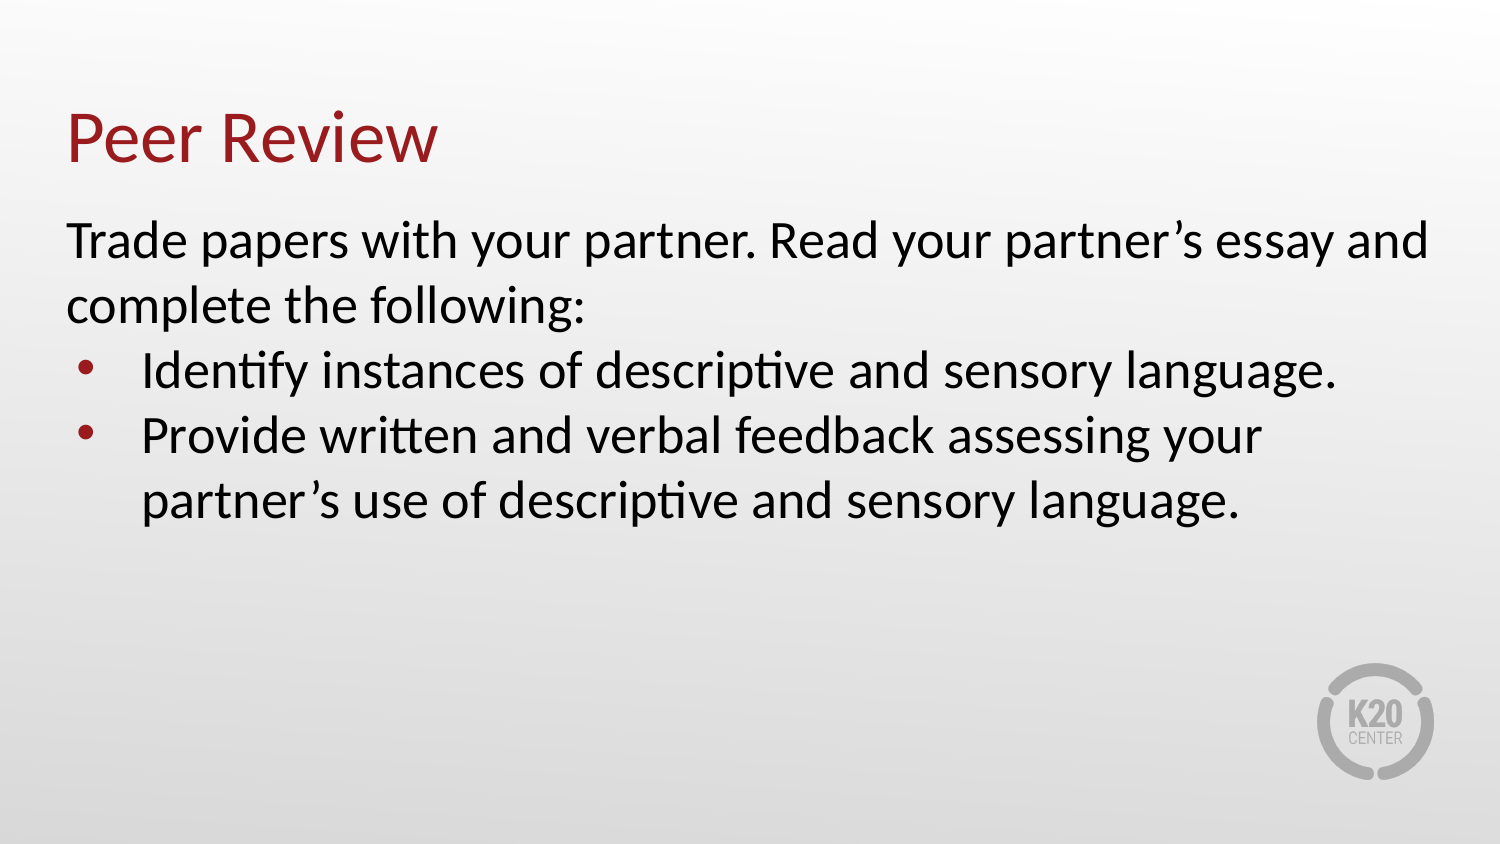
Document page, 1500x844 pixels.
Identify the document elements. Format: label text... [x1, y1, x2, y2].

list Trade papers with your partner. Read your partner’s essay and complete the following: Identify instances of descriptive and sensory language. Provide written and verbal feedback assessing your partner’s use of descriptive and sensory language. [51, 189, 1449, 750]
title Peer Review [51, 72, 1449, 167]
picture [1300, 646, 1451, 797]
